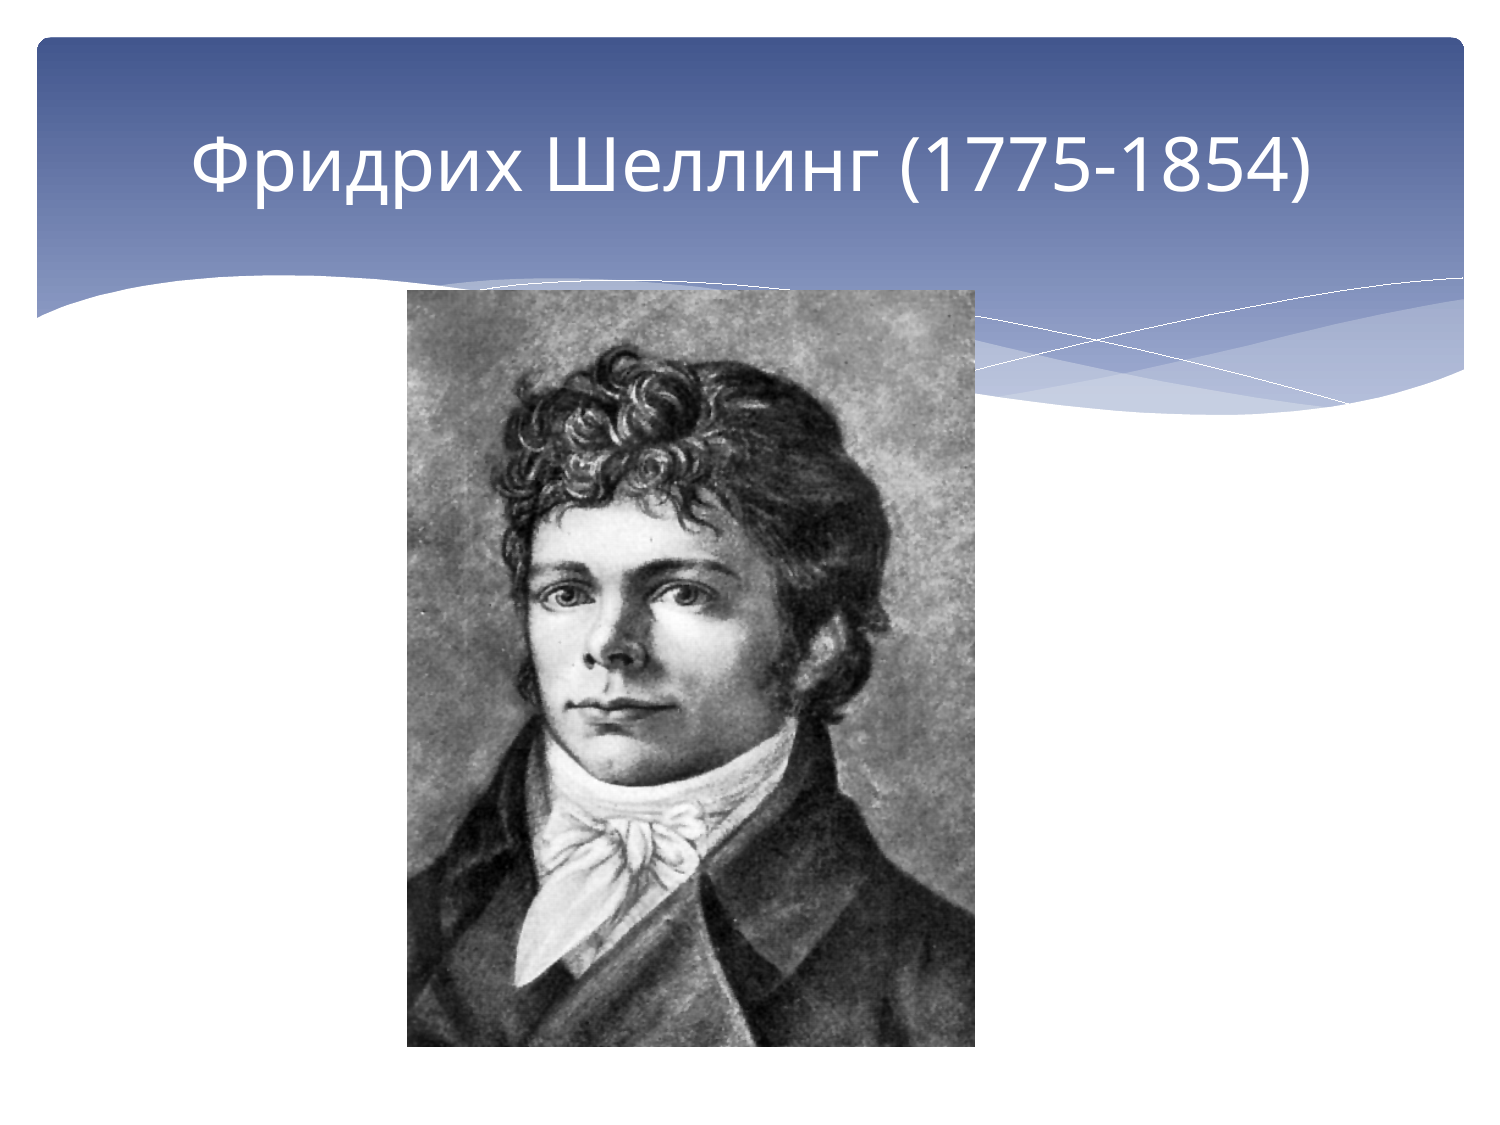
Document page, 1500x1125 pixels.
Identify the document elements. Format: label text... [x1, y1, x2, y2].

title Фридрих Шеллинг (1775-1854) [76, 78, 1427, 244]
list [407, 290, 975, 1047]
